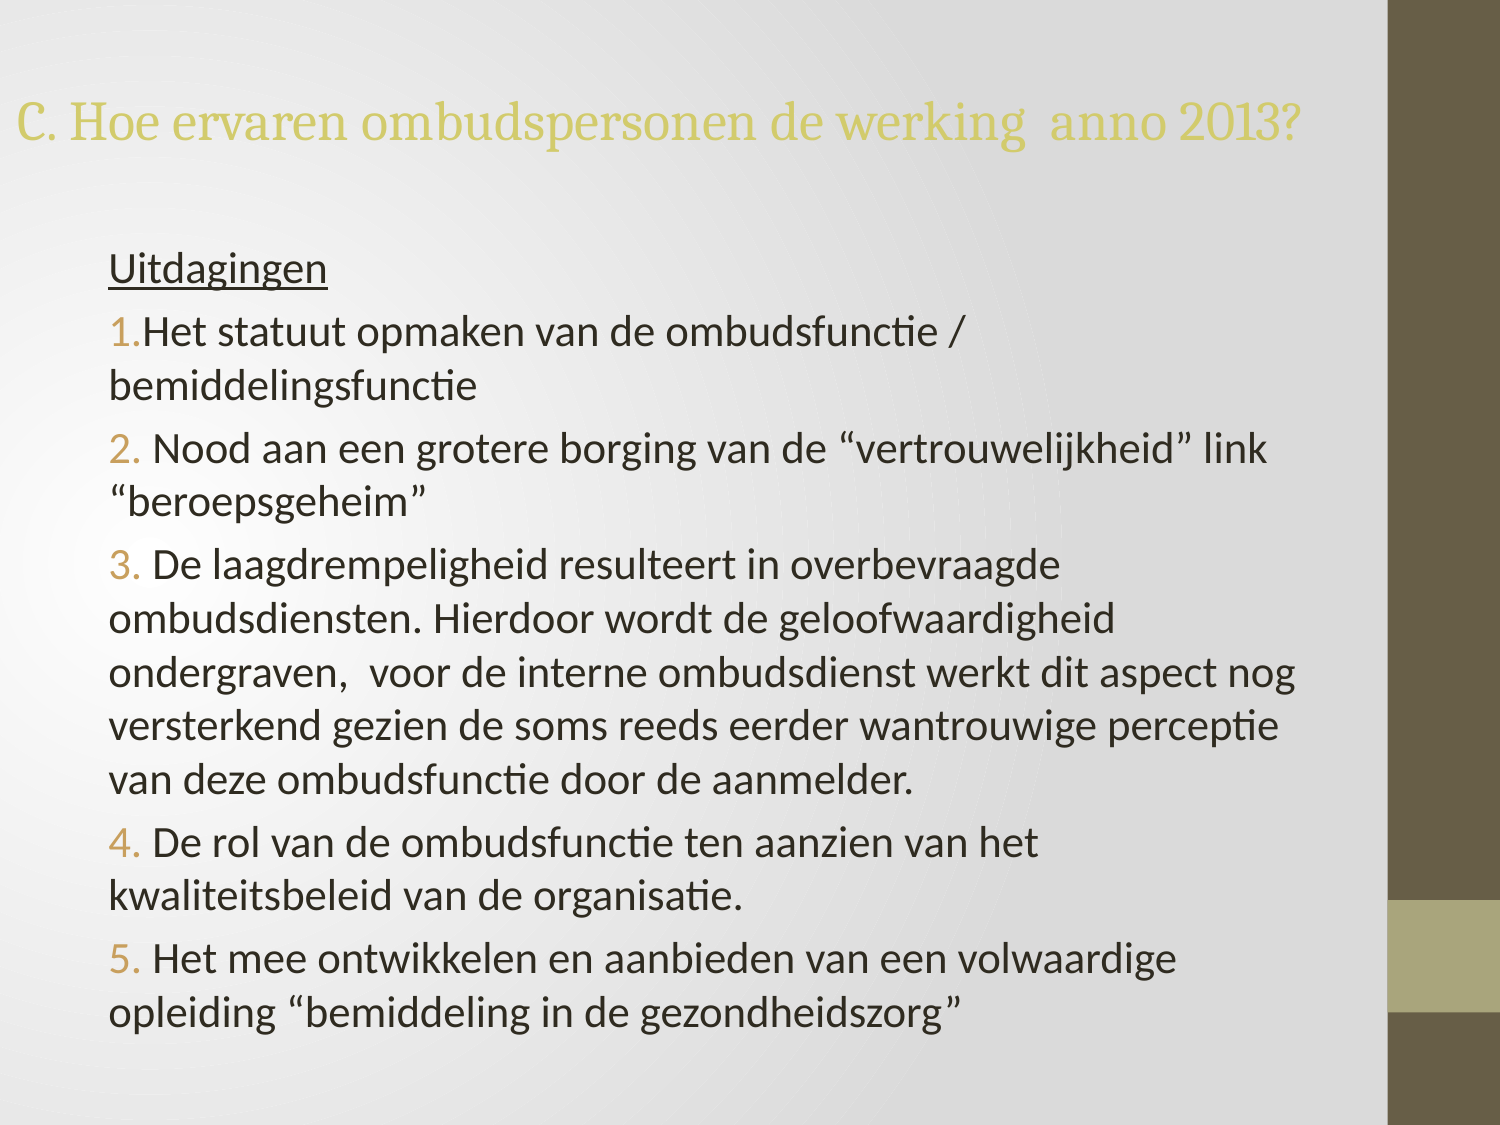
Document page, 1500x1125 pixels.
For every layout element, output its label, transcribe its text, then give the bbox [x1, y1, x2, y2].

text_box C. Hoe ervaren ombudspersonen de werking anno 2013? [2, 76, 1459, 159]
list Uitdagingen 1.Het statuut opmaken van de ombudsfunctie / bemiddelingsfunctie 2. Nood aan een grotere borging van de “vertrouwelijkheid” link “beroepsgeheim” 3. De laagdrempeligheid resulteert in overbevraagde ombudsdiensten. Hierdoor wordt de geloofwaardigheid ondergraven, voor de interne ombudsdienst werkt dit aspect nog versterkend gezien de soms reeds eerder wantrouwige perceptie van deze ombudsfunctie door de aanmelder. 4. De rol van de ombudsfunctie ten aanzien van het kwaliteitsbeleid van de organisatie. 5. Het mee ontwikkelen en aanbieden van een volwaardige opleiding “bemiddeling in de gezondheidszorg” [75, 231, 1325, 1050]
